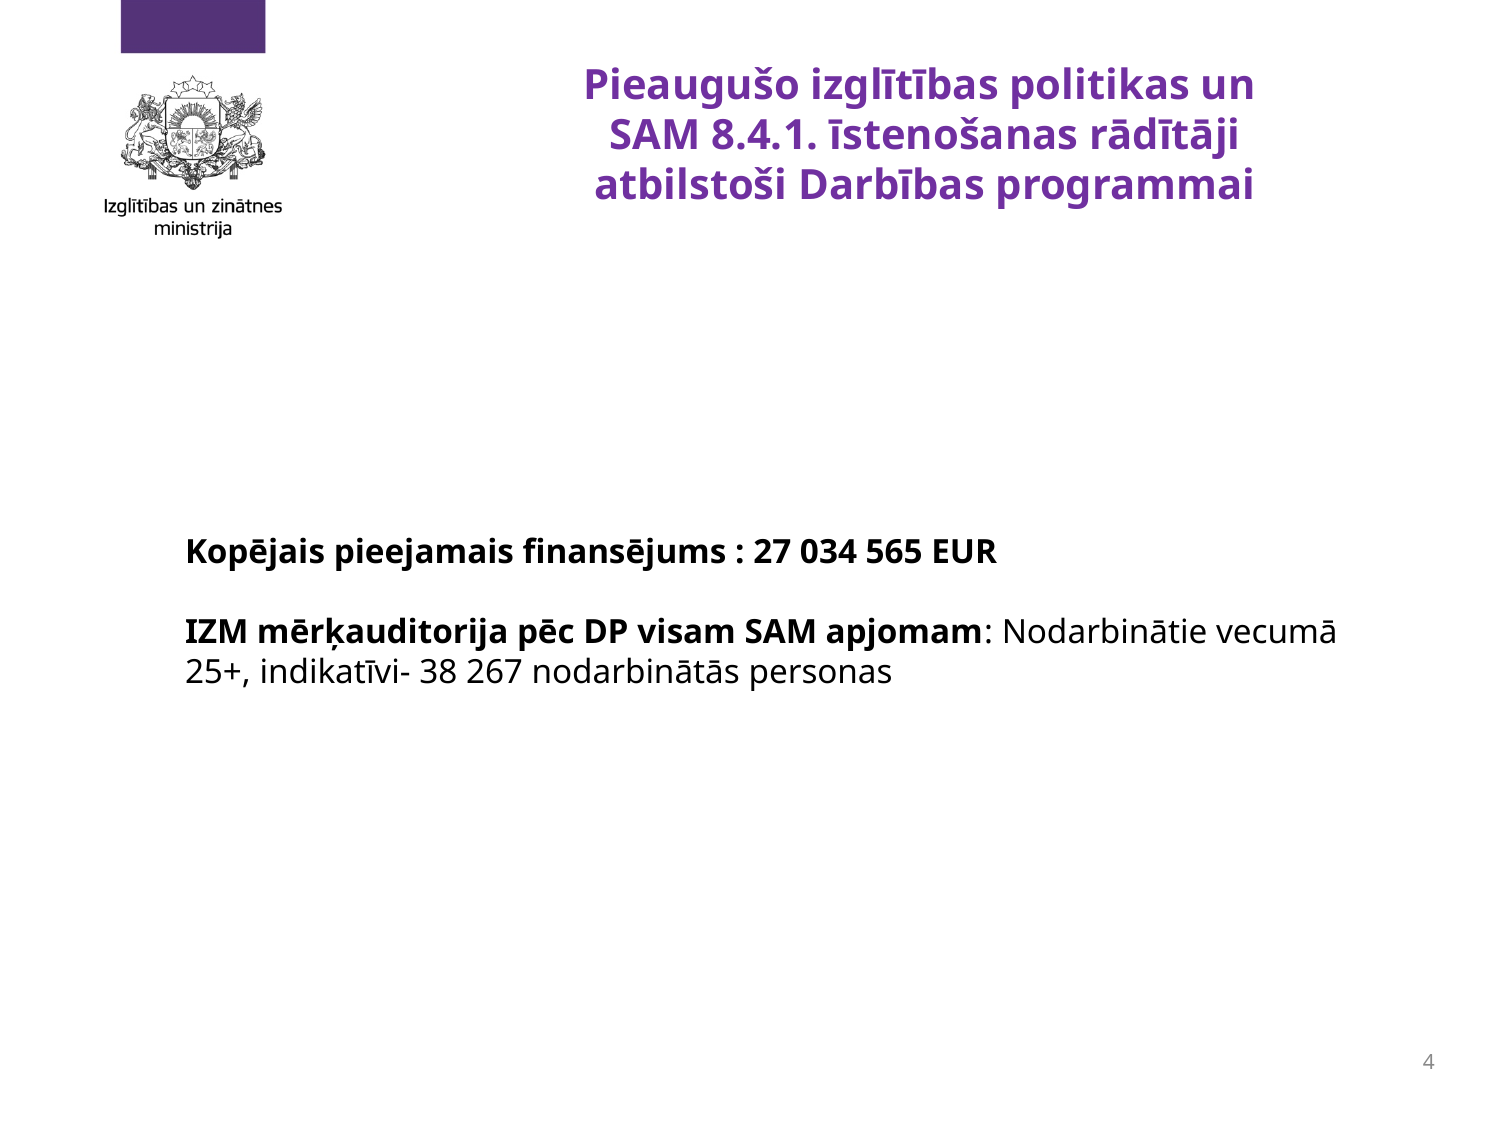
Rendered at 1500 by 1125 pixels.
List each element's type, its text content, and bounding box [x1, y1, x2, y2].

text_box Kopējais pieejamais finansējums : 27 034 565 EUR IZM mērķauditorija pēc DP visam SAM apjomam: Nodarbinātie vecumā 25+, indikatīvi- 38 267 nodarbinātās personas [170, 522, 1400, 737]
title Pieaugušo izglītības politikas un SAM 8.4.1. īstenošanas rādītāji atbilstoši Darbības programmai [425, 50, 1425, 225]
slide_number 4 [1400, 1037, 1450, 1088]
picture [48, 0, 338, 321]
